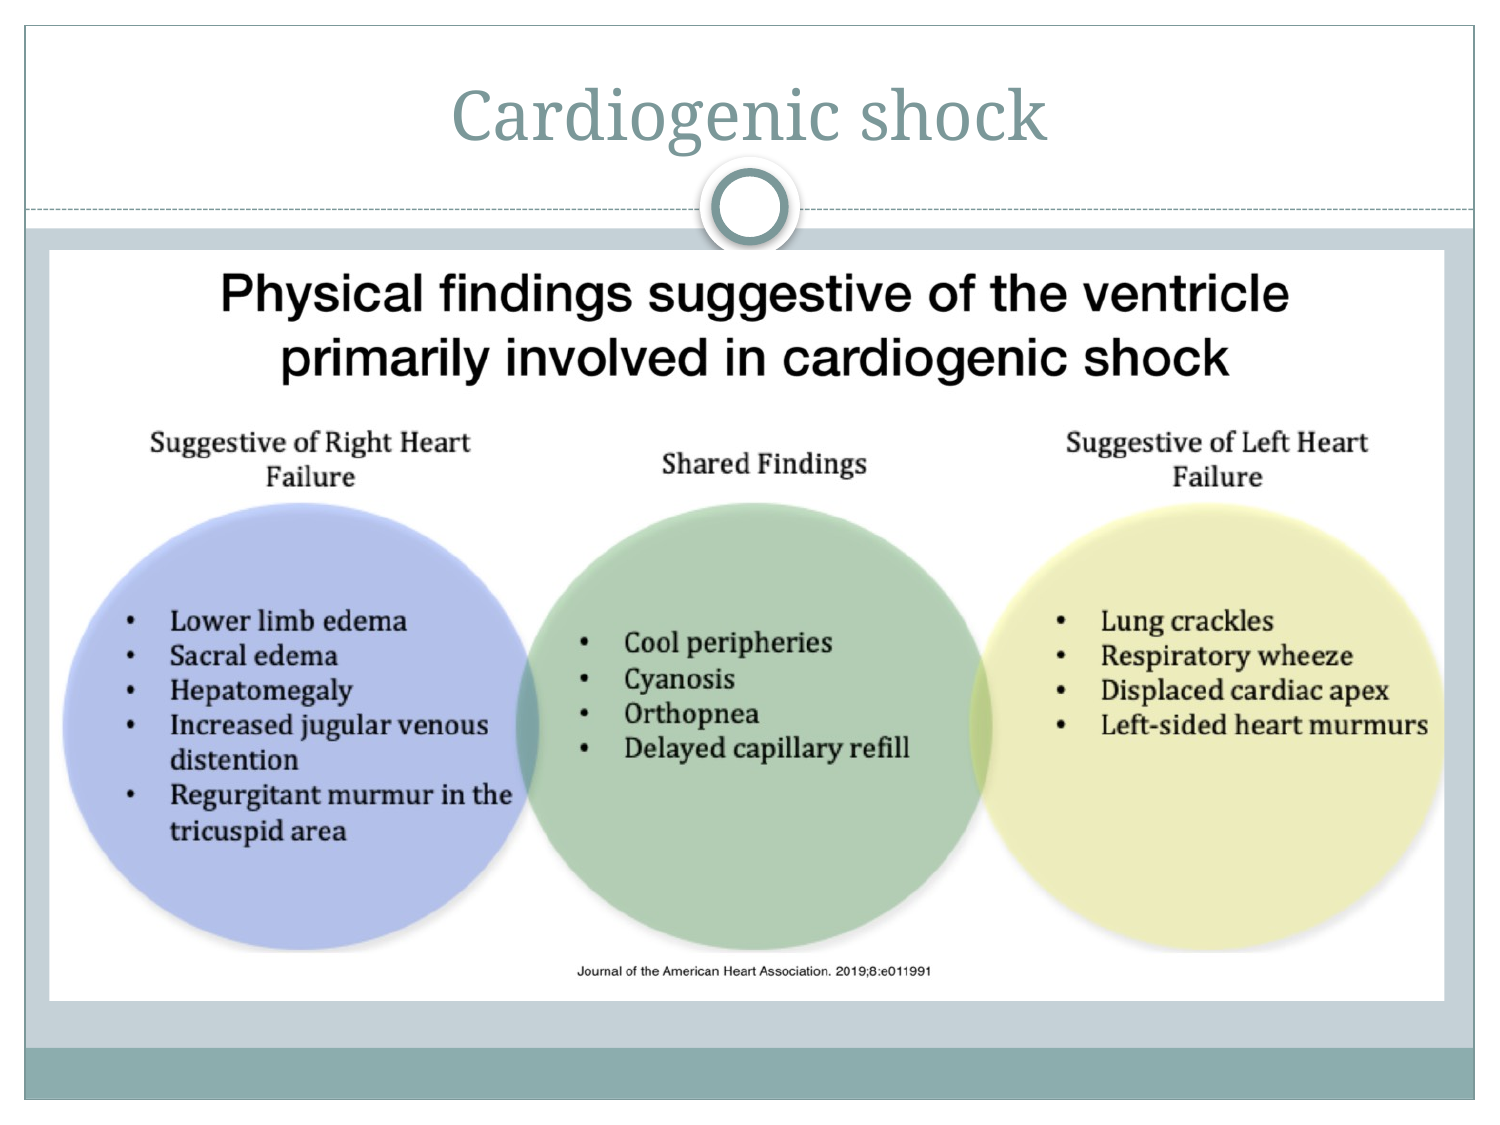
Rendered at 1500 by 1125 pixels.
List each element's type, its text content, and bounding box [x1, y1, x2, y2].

title Cardiogenic shock [49, 37, 1450, 162]
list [49, 250, 1445, 1001]
